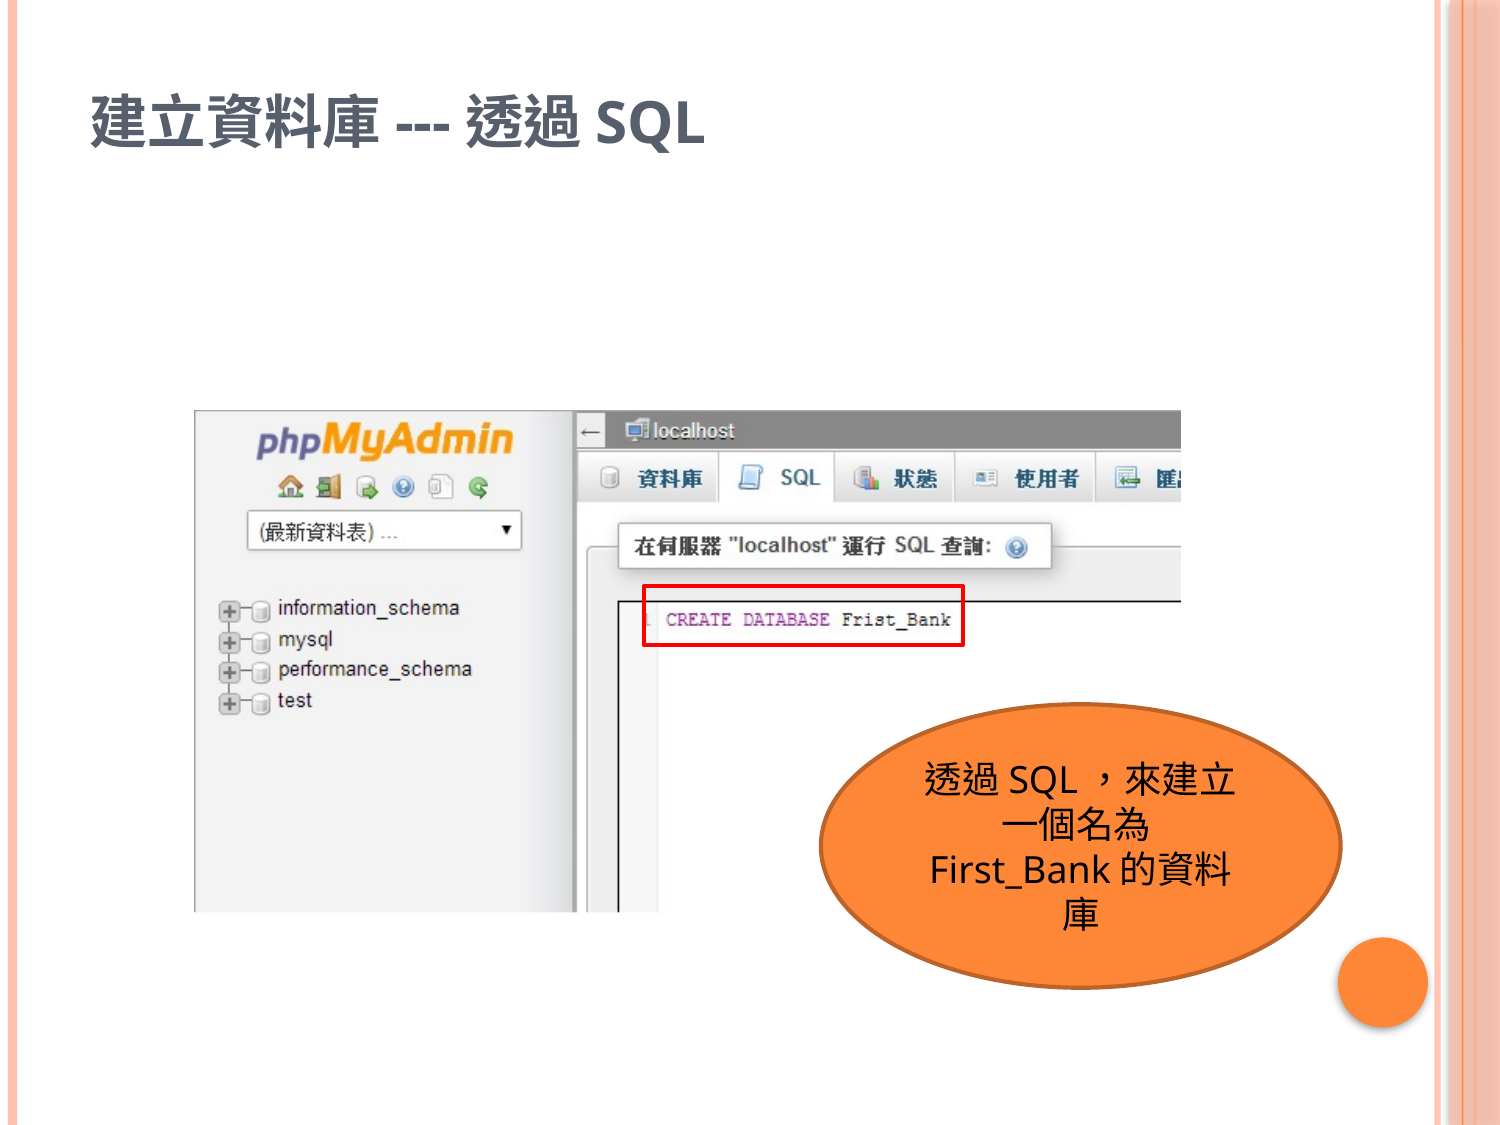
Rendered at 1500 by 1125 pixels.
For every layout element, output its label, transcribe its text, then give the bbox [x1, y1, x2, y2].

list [193, 410, 1181, 915]
text_box 透過SQL，來建立一個名為First_Bank的資料庫 [860, 714, 1343, 990]
title 建立資料庫---透過SQL [75, 45, 1300, 233]
